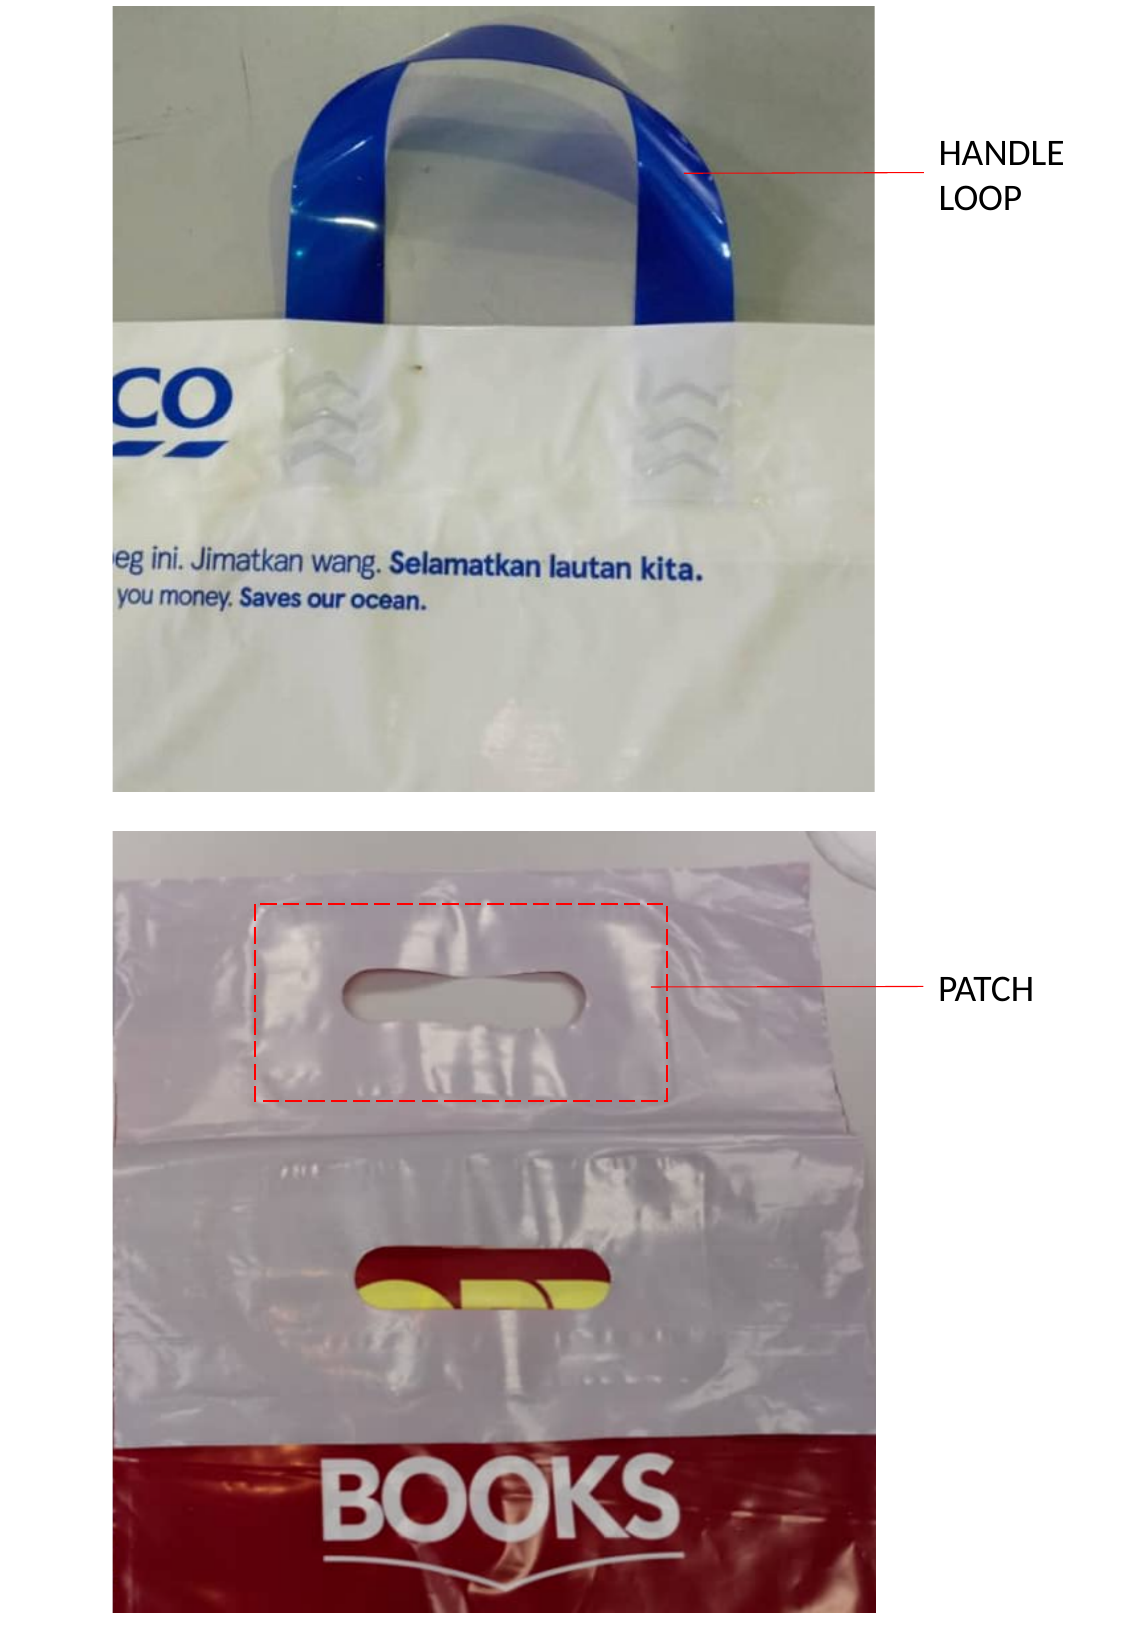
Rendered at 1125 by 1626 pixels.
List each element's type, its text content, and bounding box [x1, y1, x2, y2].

picture [103, 831, 885, 1613]
text_box HANDLE LOOP [923, 120, 1080, 225]
text_box PATCH [923, 956, 1050, 1017]
picture [112, 6, 875, 792]
